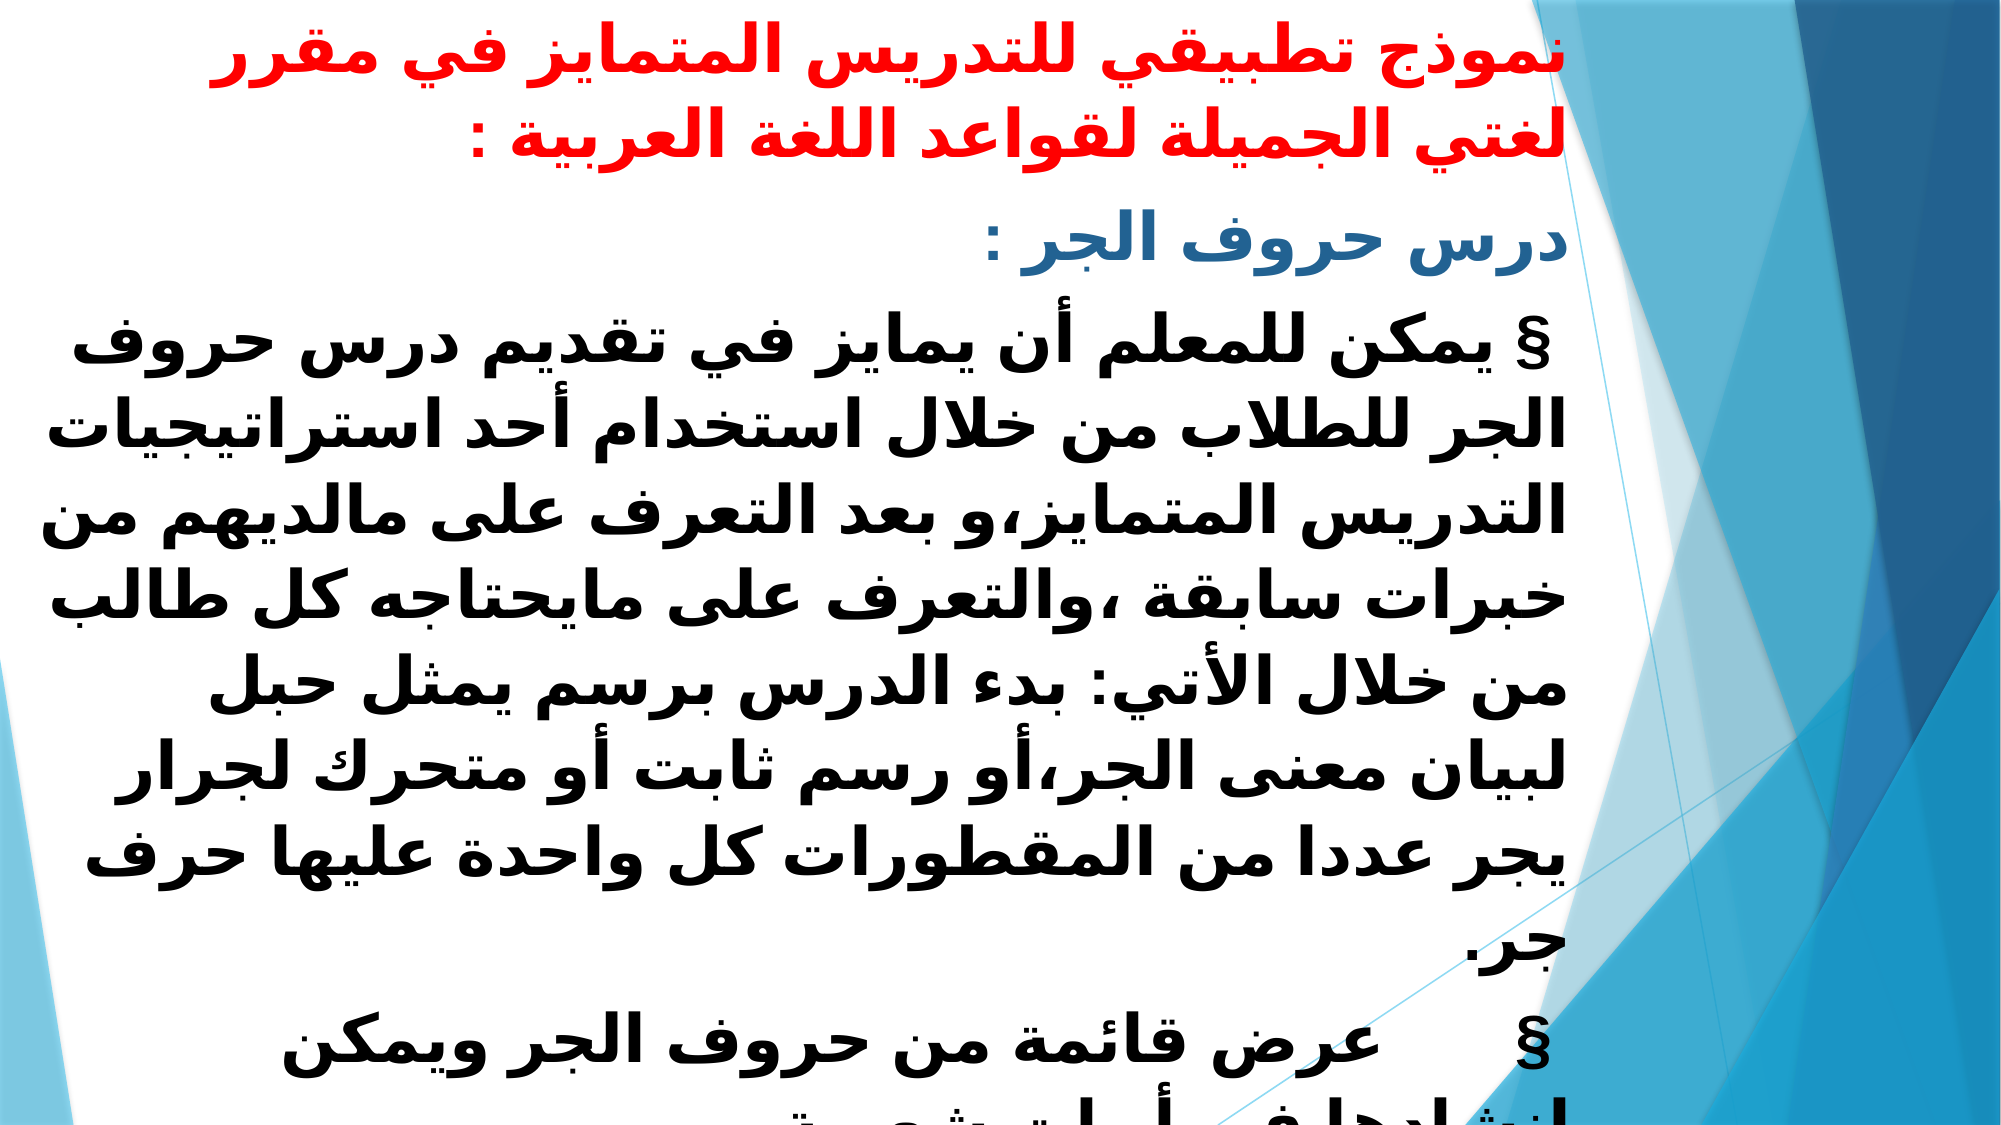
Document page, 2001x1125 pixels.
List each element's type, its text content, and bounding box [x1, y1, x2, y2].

text_box نموذج تطبيقي للتدريس المتمايز في مقرر لغتي الجميلة لقواعد اللغة العربية : درس حروف الجر : § يمكن للمعلم أن يمايز في تقديم درس حروف الجر للطلاب من خلال استخدام أحد استراتيجيات التدريس المتمايز،و بعد التعرف على مالديهم من خبرات سابقة ،والتعرف على مايحتاجه كل طالب من خلال الأتي: بدء الدرس برسم يمثل حبل لبيان معنى الجر،أو رسم ثابت أو متحرك لجرار يجر عددا من المقطورات كل واحدة عليها حرف جر. § عرض قائمة من حروف الجر ويمكن إنشادها في أبيات شعرية. § تعريف الطلاب بمعاني حروف الجر. § تعريف الطلاب بعمل حروف الجر. [24, 0, 1586, 1125]
